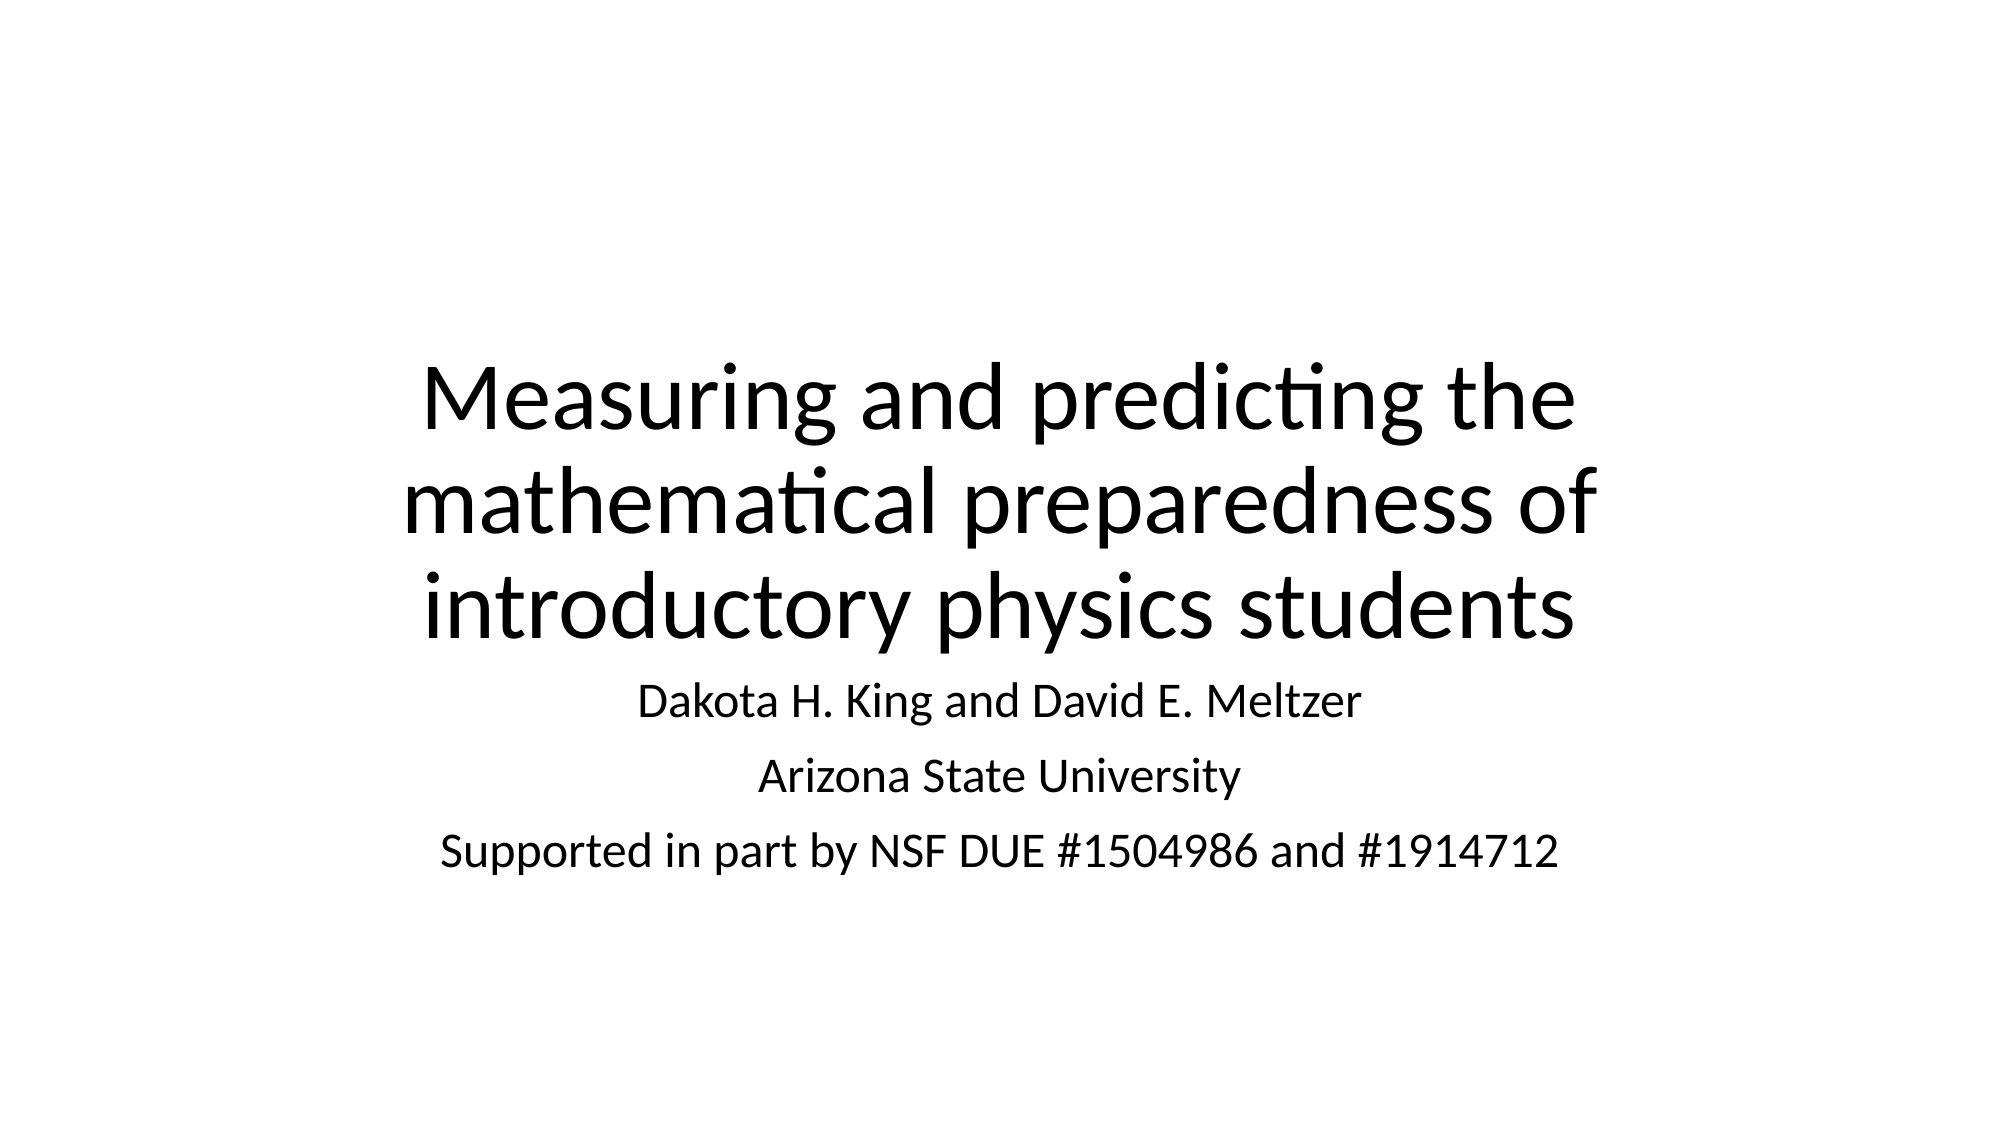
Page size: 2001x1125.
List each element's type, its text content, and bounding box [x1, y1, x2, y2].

title Measuring and predicting the mathematical preparedness of introductory physics students [357, 203, 1642, 667]
subtitle Dakota H. King and David E. Meltzer Arizona State University Supported in part by NSF DUE #1504986 and #1914712 [249, 667, 1750, 939]
